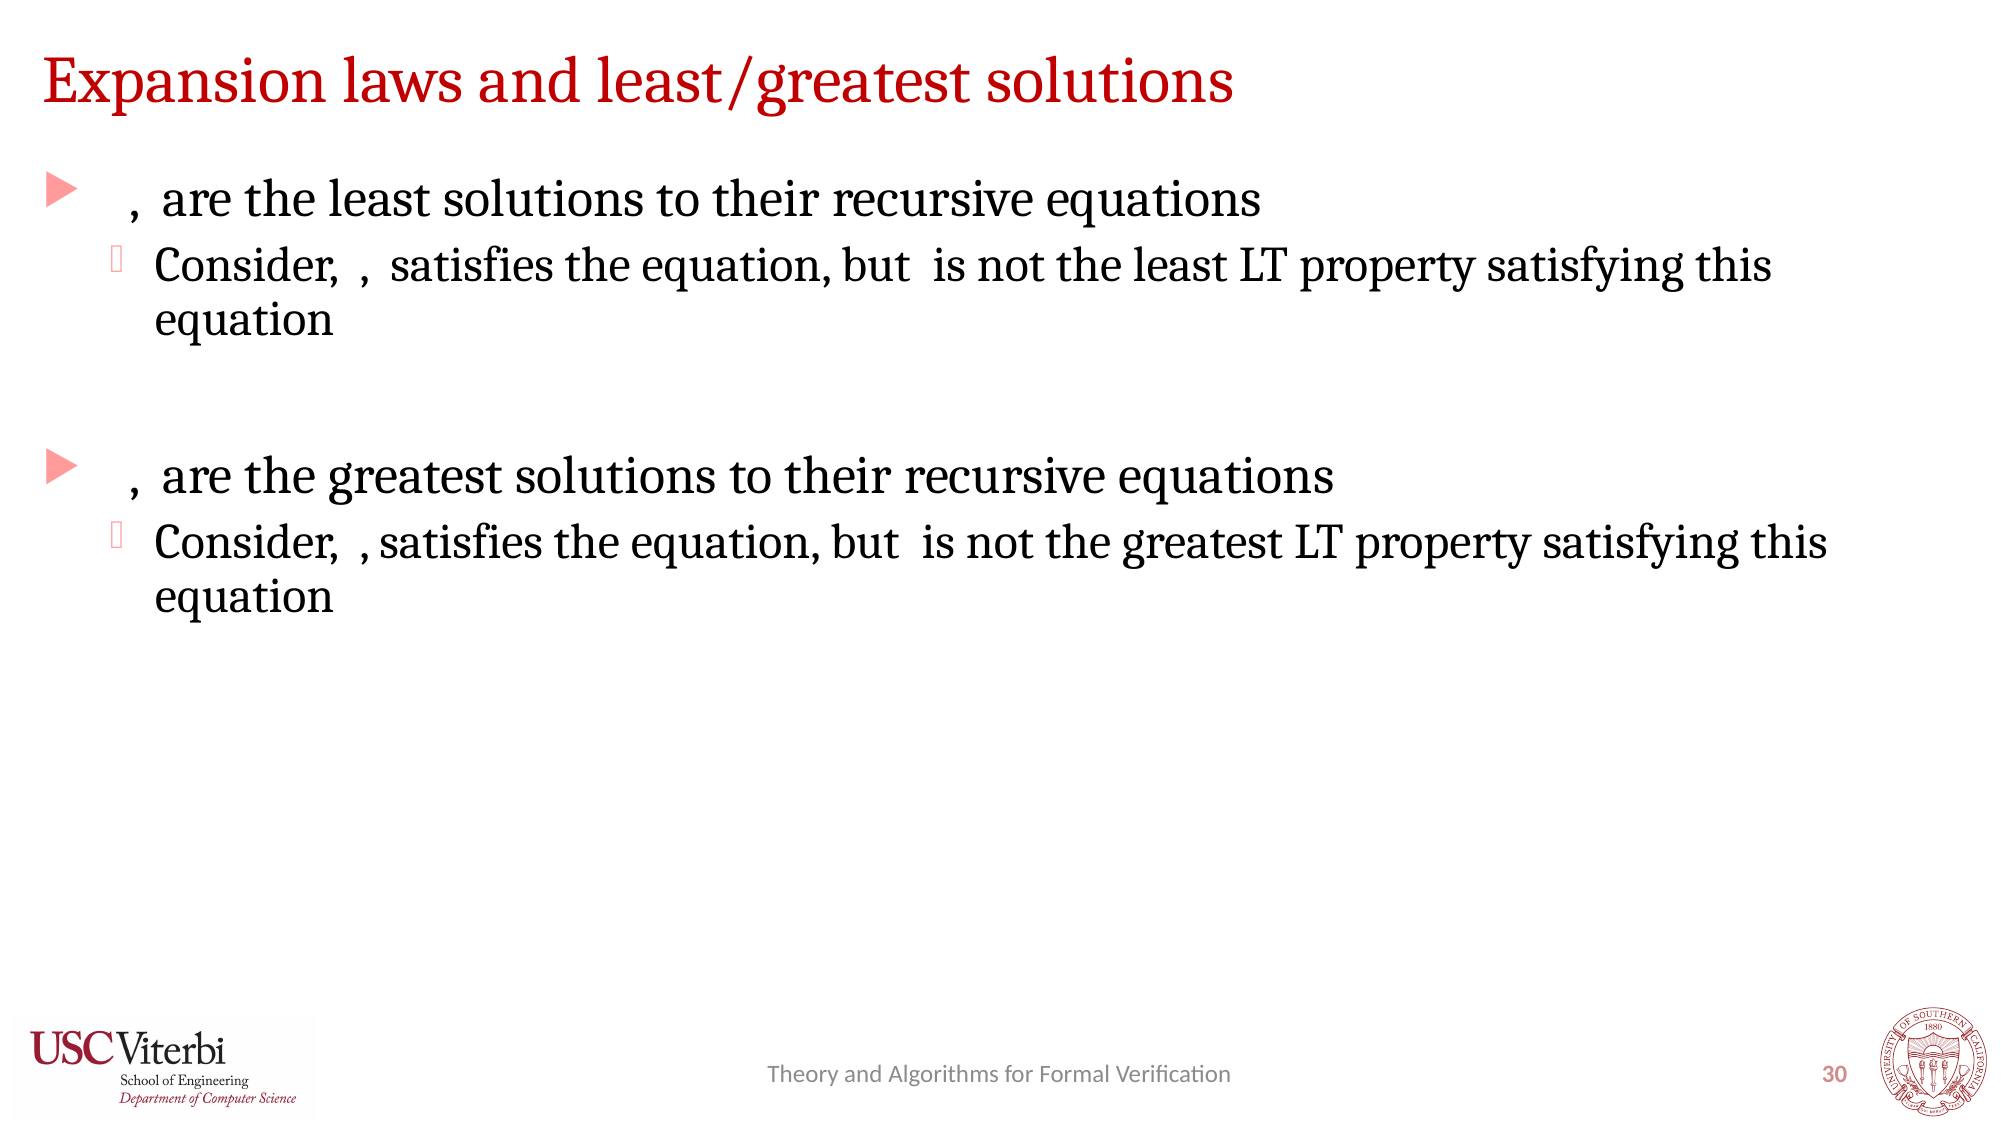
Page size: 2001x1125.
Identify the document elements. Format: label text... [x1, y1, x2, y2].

picture [1879, 1002, 1988, 1119]
slide_number 30 [1684, 1042, 1863, 1103]
picture [12, 1014, 316, 1119]
title Expansion laws and least/greatest solutions [27, 12, 1947, 150]
footer Theory and Algorithms for Formal Verification [662, 1042, 1338, 1103]
